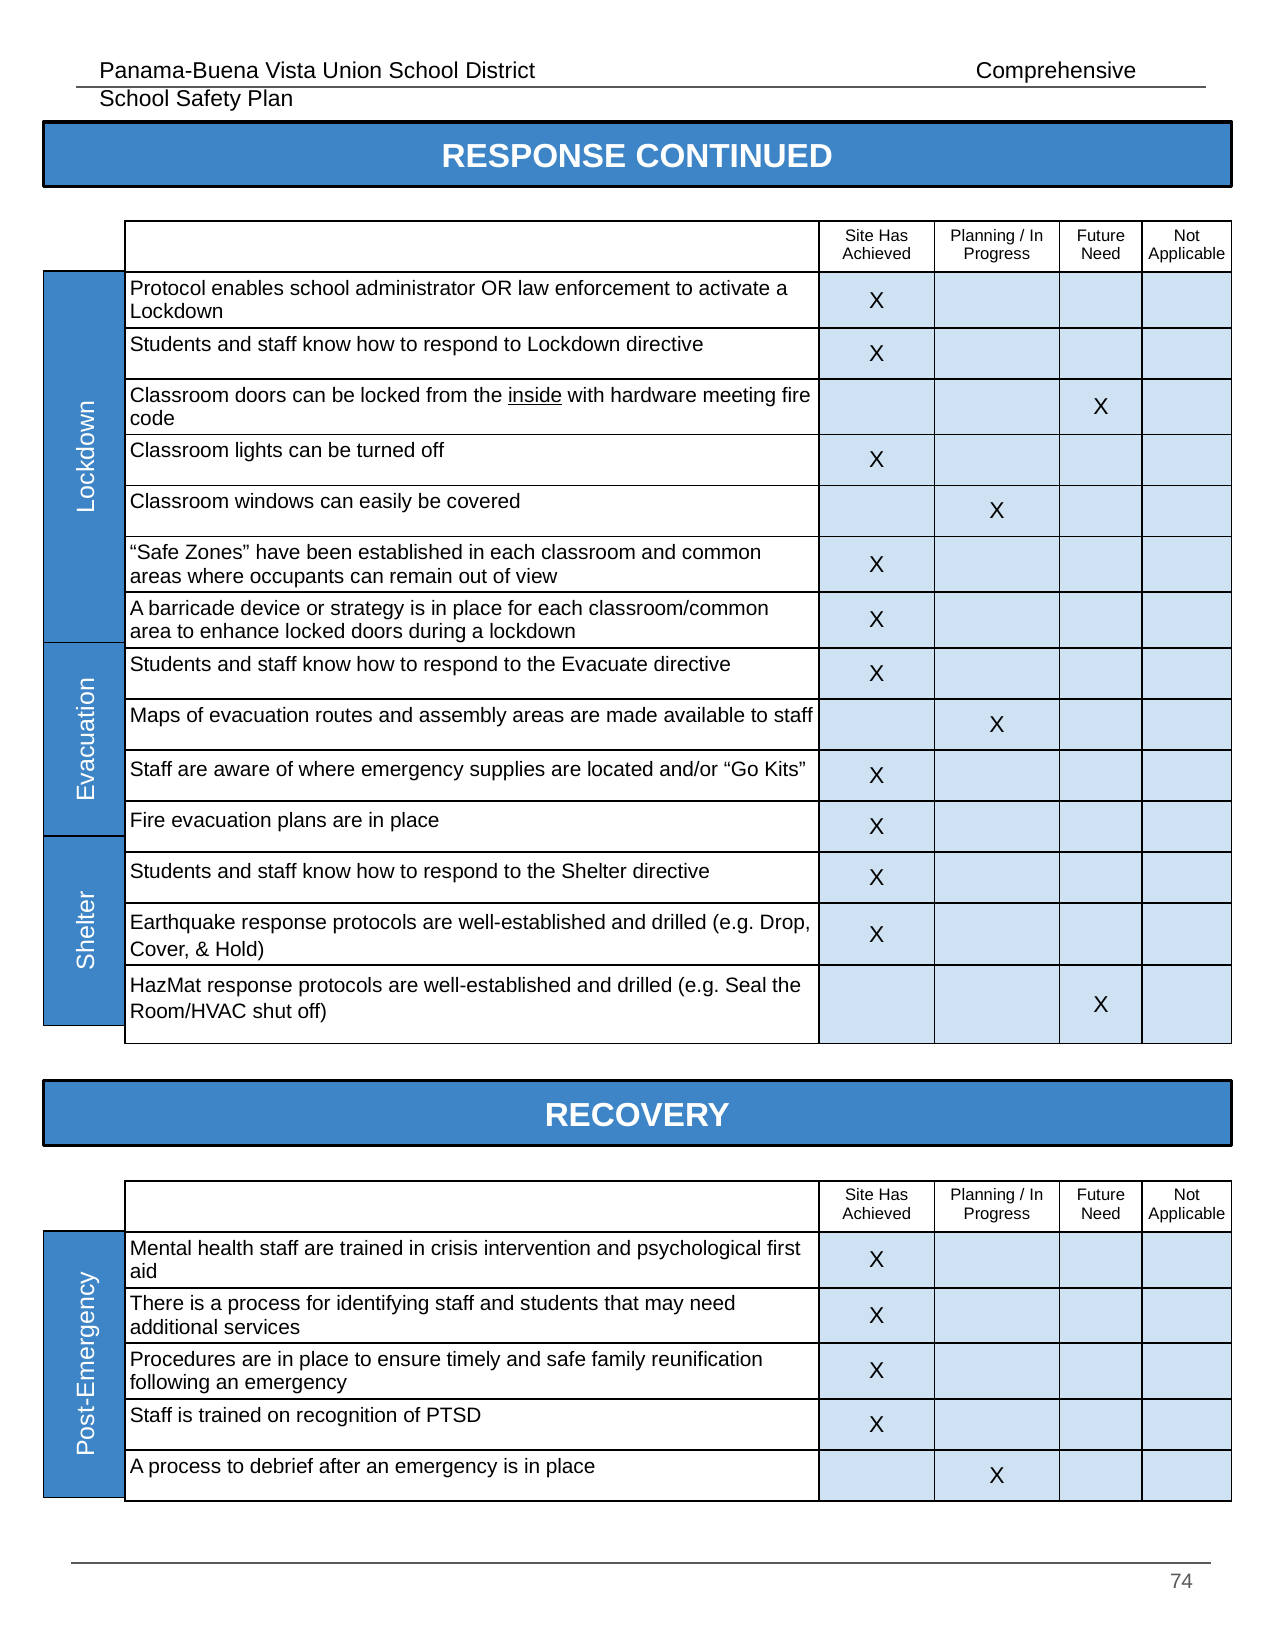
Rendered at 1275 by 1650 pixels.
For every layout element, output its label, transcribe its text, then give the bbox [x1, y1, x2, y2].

table_cell [935, 1289, 1059, 1342]
table_cell X [935, 1451, 1059, 1500]
table_cell [820, 1451, 934, 1500]
table_cell X [820, 435, 934, 485]
table_cell [1060, 593, 1141, 647]
text_box Evacuation [43, 642, 125, 835]
table_cell X [820, 593, 934, 647]
table_cell Staff is trained on recognition of PTSD [126, 1400, 818, 1449]
table_cell [1060, 649, 1141, 698]
table_cell [1143, 1400, 1231, 1449]
table_cell Students and staff know how to respond to the Shelter directive [126, 853, 818, 902]
table_cell [935, 904, 1059, 964]
table_cell X [820, 1344, 934, 1398]
table_cell [1060, 329, 1141, 378]
table_cell X [820, 537, 934, 591]
table_header Planning / In Progress [935, 1182, 1059, 1231]
table_cell X [935, 700, 1059, 749]
table_cell [1060, 1233, 1141, 1287]
table_cell Procedures are in place to ensure timely and safe family reunification following an emergency [126, 1344, 818, 1398]
table_cell [935, 435, 1059, 485]
table_cell [935, 649, 1059, 698]
table_cell [1143, 593, 1231, 647]
table_cell [1143, 853, 1231, 902]
table_cell [1060, 1451, 1141, 1500]
table_cell There is a process for identifying staff and students that may need additional services [126, 1289, 818, 1342]
table_cell [1143, 537, 1231, 591]
table_cell [935, 537, 1059, 591]
table_cell X [820, 802, 934, 851]
table_cell [1143, 486, 1231, 536]
table_cell HazMat response protocols are well-established and drilled (e.g. Seal the Room/HVAC shut off) [126, 966, 818, 1043]
table_cell [1143, 380, 1231, 434]
table_cell [820, 486, 934, 536]
table_cell X [1060, 380, 1141, 434]
table_cell [1143, 966, 1231, 1043]
text_box Shelter [43, 835, 125, 1026]
table_cell [1143, 435, 1231, 485]
table_cell [1143, 751, 1231, 800]
table_cell [1060, 435, 1141, 485]
table_cell Earthquake response protocols are well-established and drilled (e.g. Drop, Cover, & Hold) [126, 904, 818, 964]
table_cell [935, 802, 1059, 851]
table_cell [1143, 904, 1231, 964]
table_header Planning / In Progress [935, 222, 1059, 271]
slide_number ‹#› [1131, 1552, 1208, 1623]
table_cell [1060, 486, 1141, 536]
table_cell [820, 700, 934, 749]
table_cell [1060, 853, 1141, 902]
table_cell [1143, 1289, 1231, 1342]
text_box Lockdown [43, 271, 125, 642]
table_cell [935, 751, 1059, 800]
table_cell A barricade device or strategy is in place for each classroom/common area to enhance locked doors during a lockdown [126, 593, 818, 647]
table_cell [935, 329, 1059, 378]
table_cell X [820, 273, 934, 327]
table_cell [935, 1400, 1059, 1449]
table_cell [1060, 1344, 1141, 1398]
table_header Not Applicable [1143, 1182, 1231, 1231]
table_cell [935, 273, 1059, 327]
table_cell A process to debrief after an emergency is in place [126, 1451, 818, 1500]
table_header Not Applicable [1143, 222, 1231, 271]
table_cell [820, 966, 934, 1043]
table_cell [1060, 751, 1141, 800]
table_cell X [820, 329, 934, 378]
table_cell [1143, 802, 1231, 851]
table_cell [1143, 1344, 1231, 1398]
table_cell [935, 380, 1059, 434]
table_cell [1143, 649, 1231, 698]
table_cell [1060, 904, 1141, 964]
table_cell Mental health staff are trained in crisis intervention and psychological first aid [126, 1233, 818, 1287]
table_cell X [820, 853, 934, 902]
table_header [126, 1182, 818, 1231]
table_cell X [1060, 966, 1141, 1043]
table_cell Students and staff know how to respond to the Evacuate directive [126, 649, 818, 698]
table_cell X [820, 649, 934, 698]
table_cell [935, 1344, 1059, 1398]
table_cell X [820, 1233, 934, 1287]
table_cell [1060, 1289, 1141, 1342]
table_cell [935, 593, 1059, 647]
table_cell [1143, 1233, 1231, 1287]
table_cell X [820, 1289, 934, 1342]
table_cell [935, 853, 1059, 902]
table_header Site Has Achieved [820, 222, 934, 271]
table_cell X [820, 904, 934, 964]
table_cell [1060, 273, 1141, 327]
table_header Future Need [1060, 1182, 1141, 1231]
table_cell Classroom windows can easily be covered [126, 486, 818, 536]
title RESPONSE CONTINUED [43, 121, 1232, 187]
table_cell [1143, 700, 1231, 749]
table_header [126, 222, 818, 271]
table_cell Maps of evacuation routes and assembly areas are made available to staff [126, 700, 818, 749]
table_cell [1060, 802, 1141, 851]
table_cell [1143, 1451, 1231, 1500]
table_cell [935, 966, 1059, 1043]
table_cell X [820, 1400, 934, 1449]
table_cell [1060, 537, 1141, 591]
table_cell [1060, 700, 1141, 749]
title RECOVERY [43, 1080, 1232, 1146]
table_cell Classroom lights can be turned off [126, 435, 818, 485]
table_cell X [820, 751, 934, 800]
table_cell Students and staff know how to respond to Lockdown directive [126, 329, 818, 378]
table_header Site Has Achieved [820, 1182, 934, 1231]
table_cell [1060, 1400, 1141, 1449]
table_cell Protocol enables school administrator OR law enforcement to activate a Lockdown [126, 273, 818, 327]
table_cell Staff are aware of where emergency supplies are located and/or “Go Kits” [126, 751, 818, 800]
table_cell X [935, 486, 1059, 536]
table_cell [820, 380, 934, 434]
table_cell [935, 1233, 1059, 1287]
table_cell Fire evacuation plans are in place [126, 802, 818, 851]
table_cell Classroom doors can be locked from the inside with hardware meeting fire code [126, 380, 818, 434]
table_header Future Need [1060, 222, 1141, 271]
text_box Post-Emergency [43, 1230, 125, 1498]
table_cell [1143, 273, 1231, 327]
table_cell [1143, 329, 1231, 378]
table_cell “Safe Zones” have been established in each classroom and common areas where occupants can remain out of view [126, 537, 818, 591]
